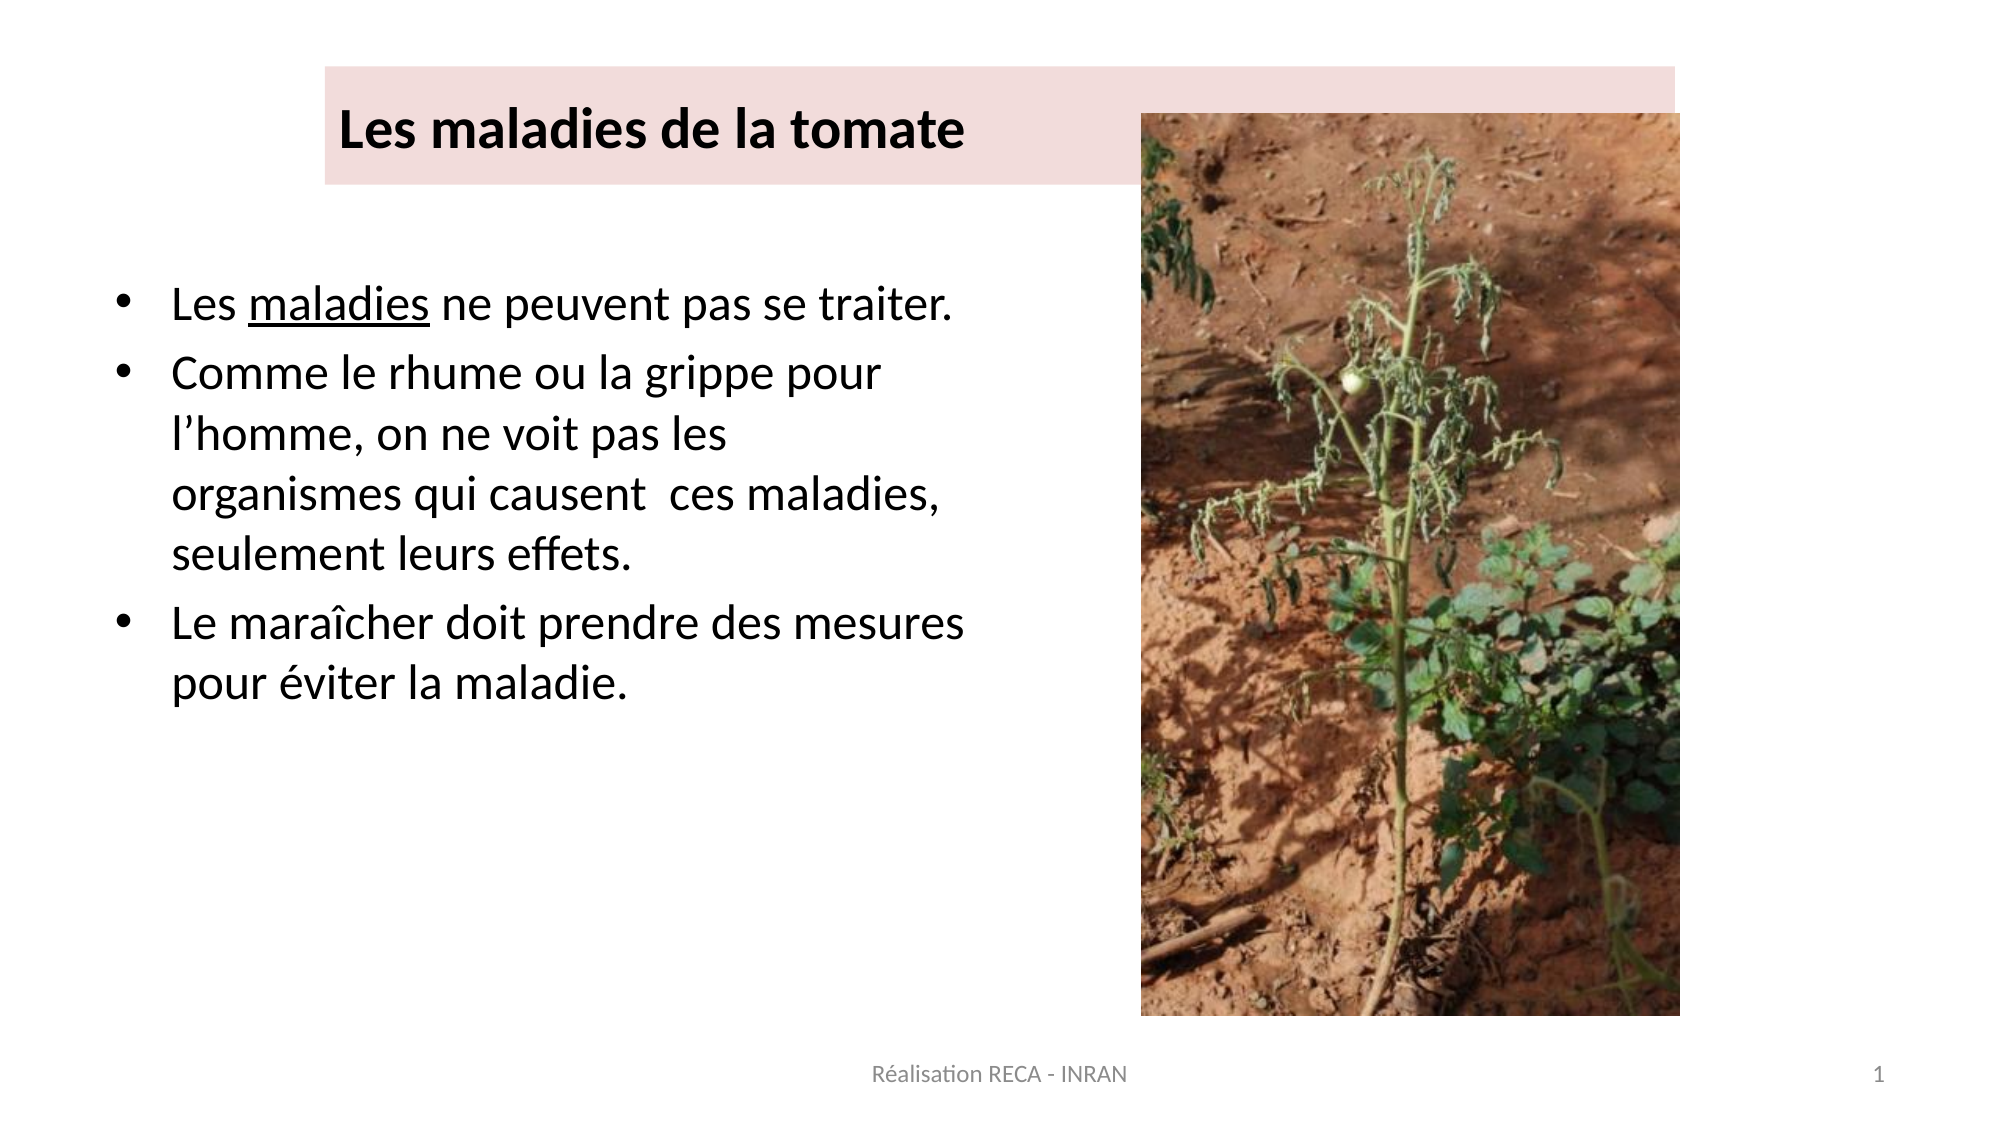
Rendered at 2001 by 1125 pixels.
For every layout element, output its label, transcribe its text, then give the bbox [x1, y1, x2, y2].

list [1141, 113, 1680, 1016]
footer Réalisation RECA - INRAN [683, 1042, 1317, 1103]
slide_number 1 [1433, 1042, 1900, 1103]
title Les maladies de la tomate [324, 66, 1675, 185]
list Les maladies ne peuvent pas se traiter. Comme le rhume ou la grippe pour l’homme, on ne voit pas les organismes qui causent ces maladies, seulement leurs effets. Le maraîcher doit prendre des mesures pour éviter la maladie. [99, 262, 984, 1005]
